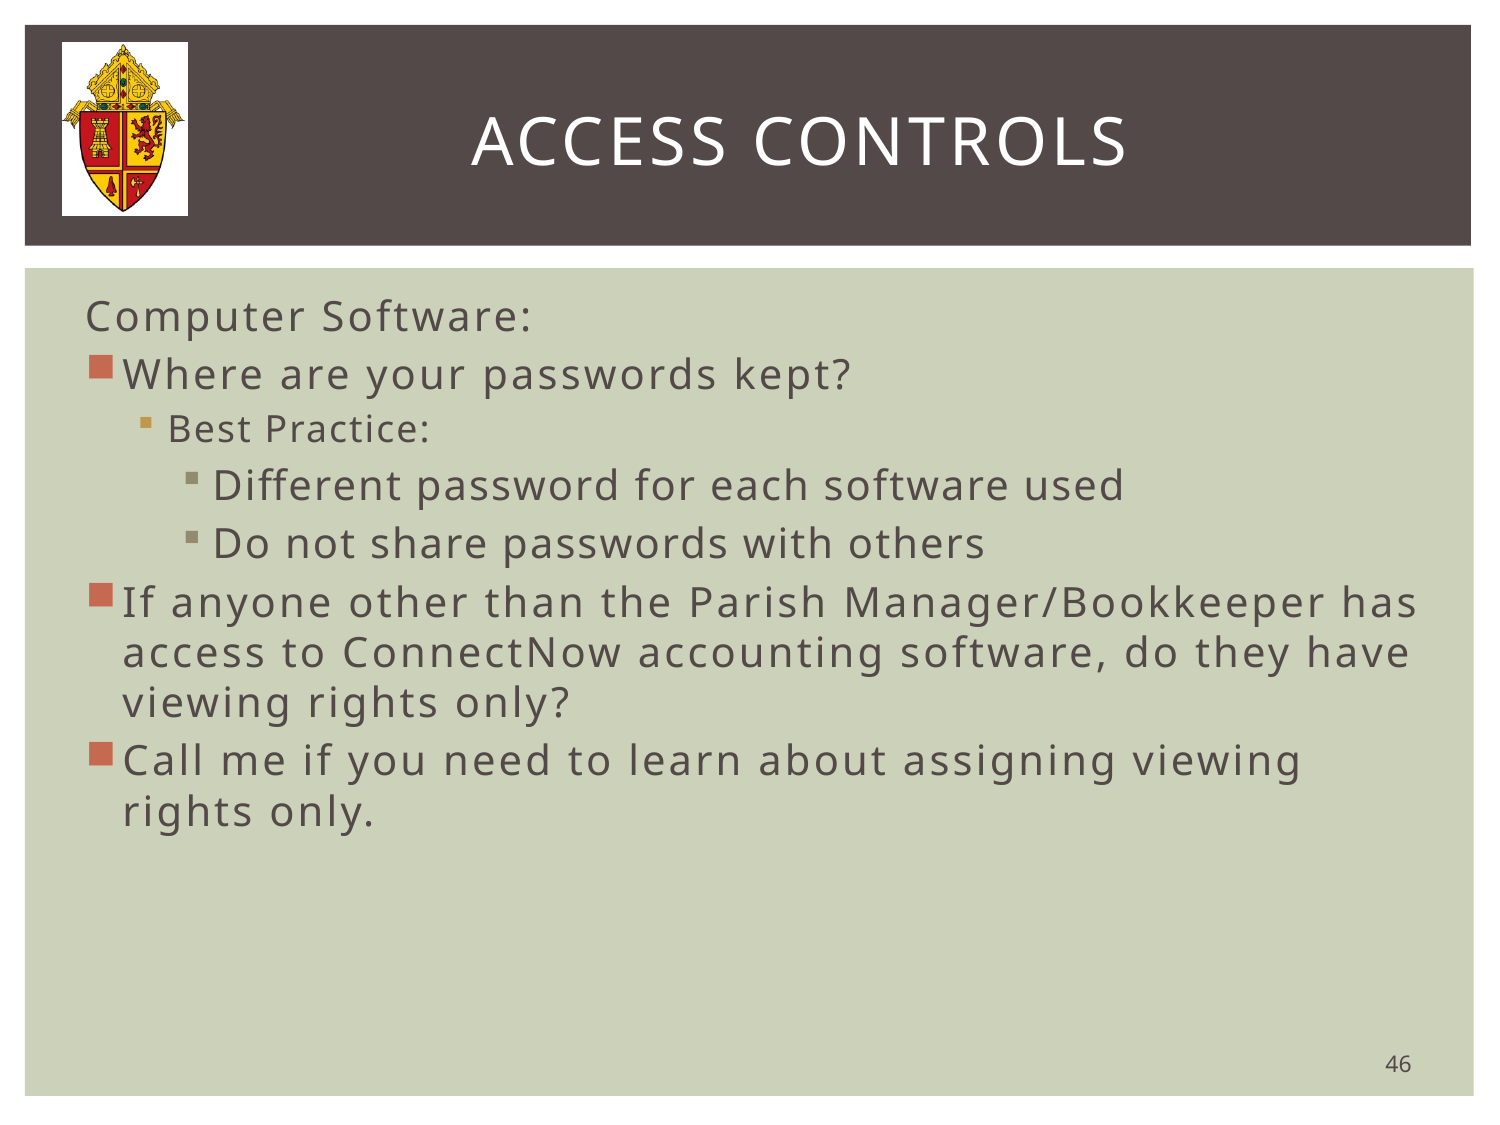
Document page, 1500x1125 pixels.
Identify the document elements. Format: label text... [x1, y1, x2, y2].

list Computer Software: Where are your passwords kept? Best Practice: Different password for each software used Do not share passwords with others If anyone other than the Parish Manager/Bookkeeper has access to ConnectNow accounting software, do they have viewing rights only? Call me if you need to learn about assigning viewing rights only. [62, 281, 1442, 1005]
picture [62, 42, 188, 217]
slide_number 46 [1349, 1041, 1448, 1089]
title Access Controls [237, 45, 1363, 233]
